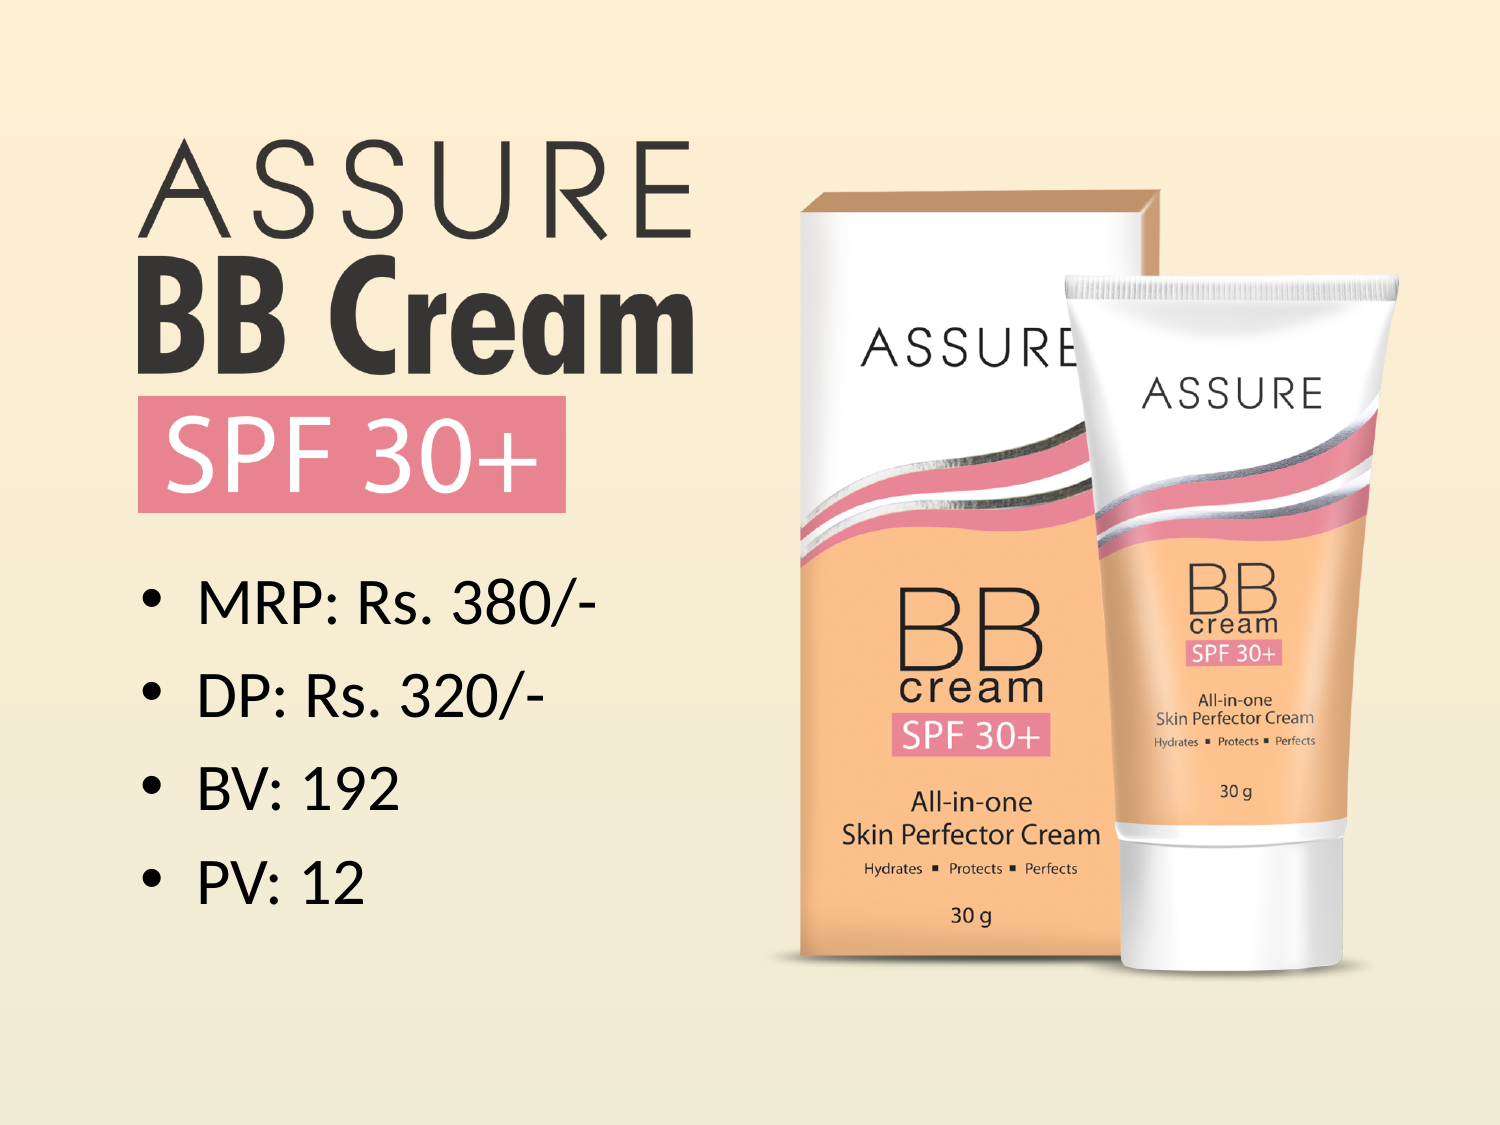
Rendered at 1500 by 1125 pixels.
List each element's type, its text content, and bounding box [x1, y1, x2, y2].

picture [137, 133, 1454, 1020]
list MRP: Rs. 380/- DP: Rs. 320/- BV: 192 PV: 12 [125, 549, 682, 963]
